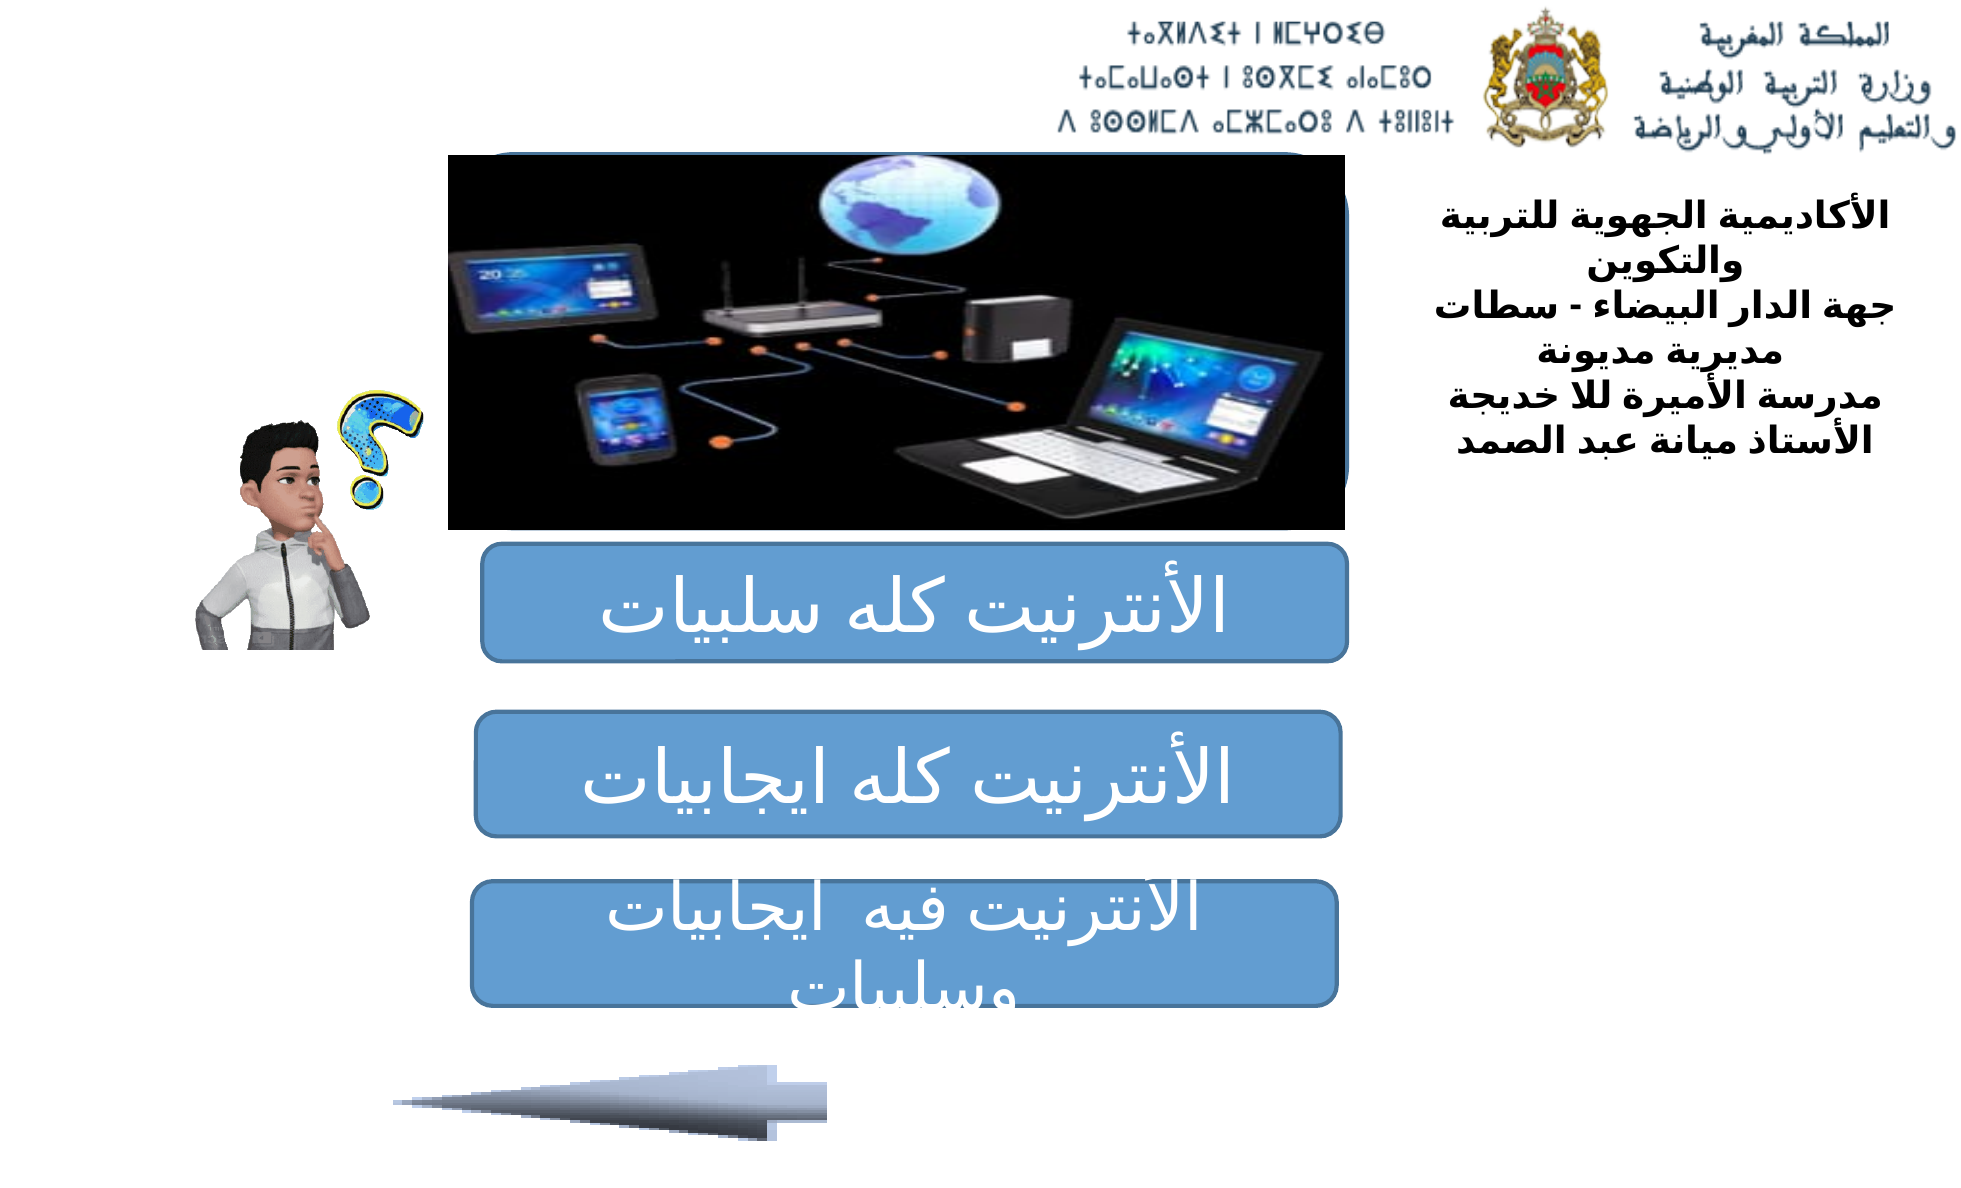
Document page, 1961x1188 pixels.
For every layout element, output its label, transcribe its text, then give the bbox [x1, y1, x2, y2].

text_box الأكاديمية الجهوية للتربية والتكوين جهة الدار البيضاء - سطات مديرية مديونة مدرسة الأميرة للا خديجة الأستاذ ميانة عبد الصمد [1370, 182, 1961, 470]
picture [38, 1065, 827, 1141]
text_box الأنترنيت كله سلبيات [480, 541, 1350, 664]
text_box الأنترنيت فيه ايجابيات وسلبيات [469, 879, 1339, 1008]
text_box الأنترنيت كله ايجابيات [473, 709, 1343, 839]
picture [167, 2, 1961, 650]
